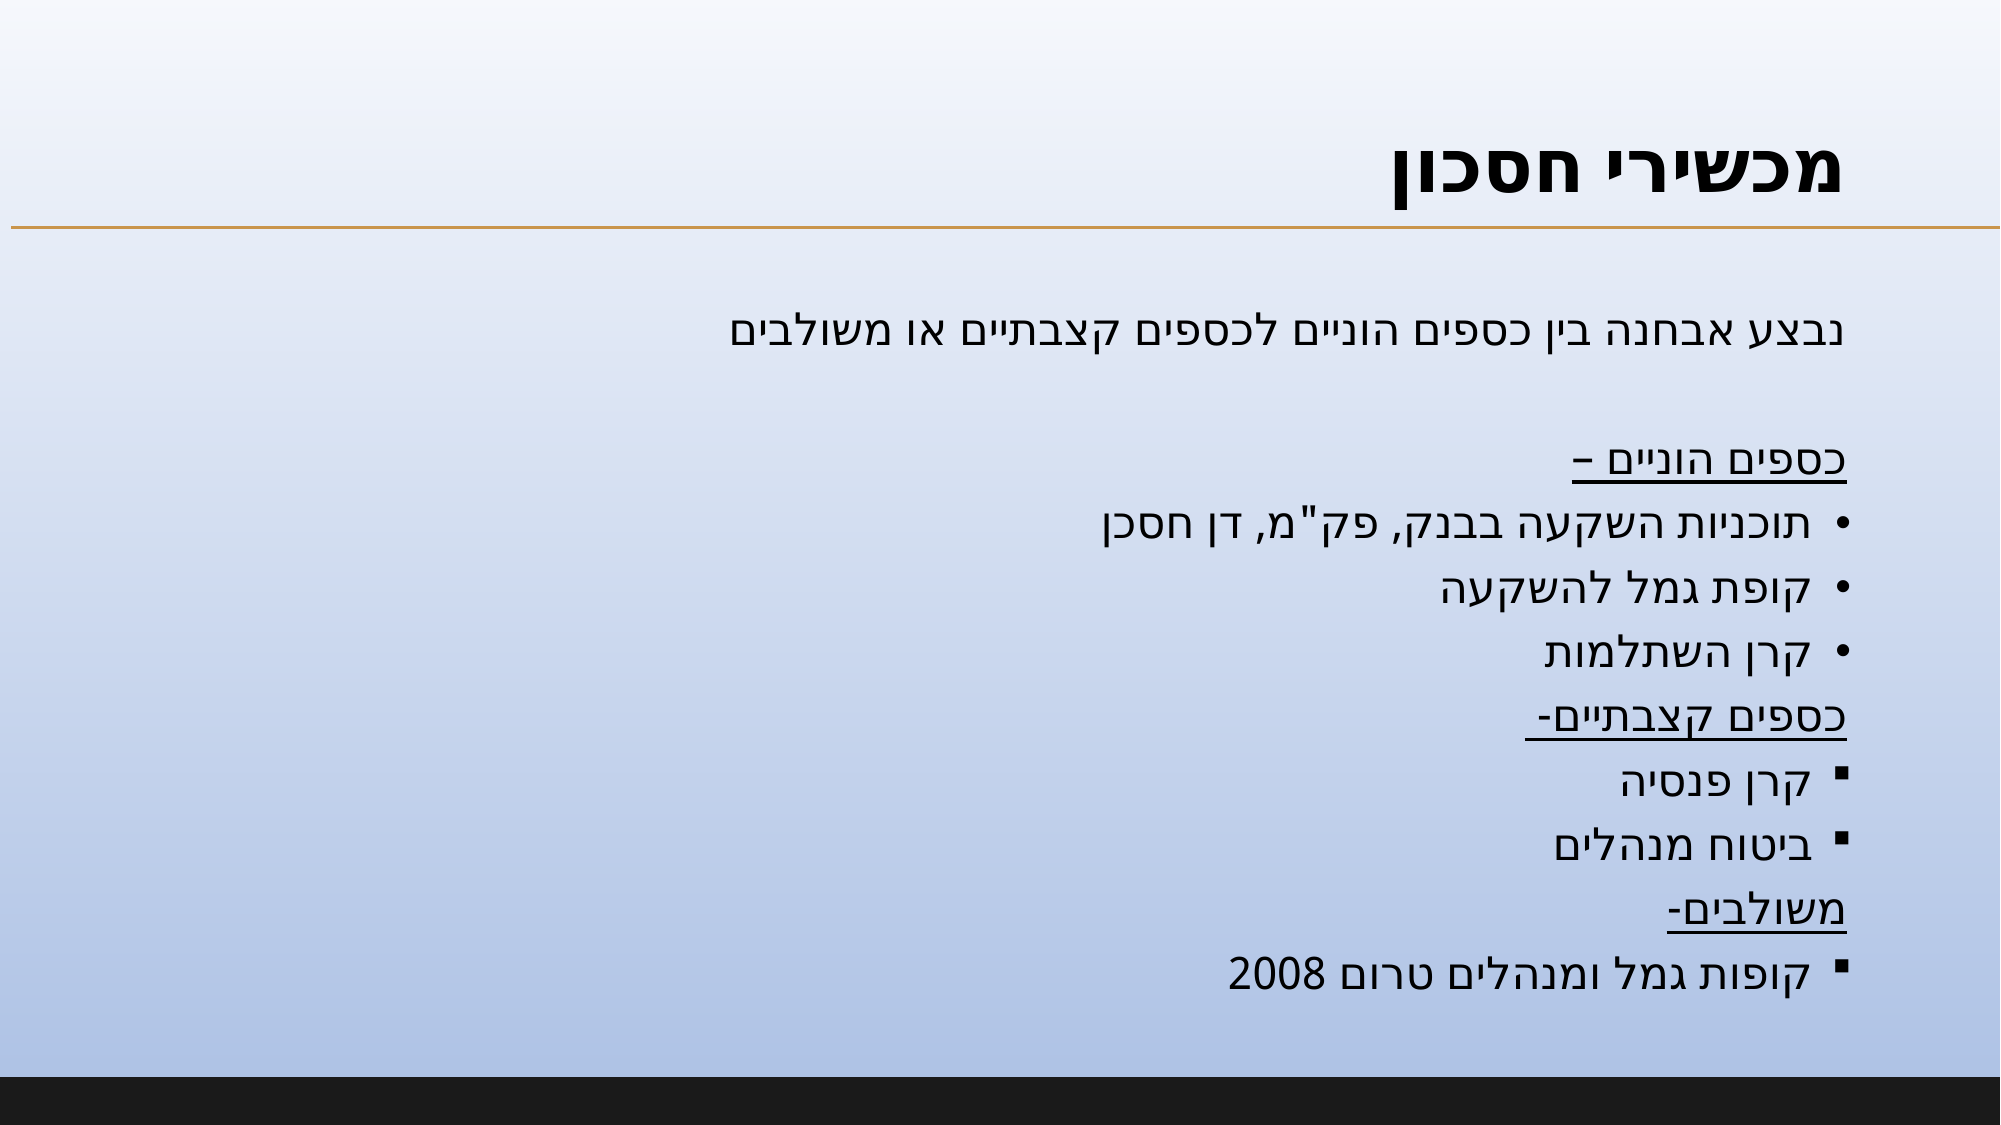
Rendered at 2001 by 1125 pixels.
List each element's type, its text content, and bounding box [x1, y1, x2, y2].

title מכשירי חסכון [137, 59, 1863, 278]
list נבצע אבחנה בין כספים הוניים לכספים קצבתיים או משולבים כספים הוניים – תוכניות השקעה בבנק, פק"מ, דן חסכן קופת גמל להשקעה קרן השתלמות כספים קצבתיים- קרן פנסיה ביטוח מנהלים משולבים- קופות גמל ומנהלים טרום 2008 [137, 299, 1863, 1014]
